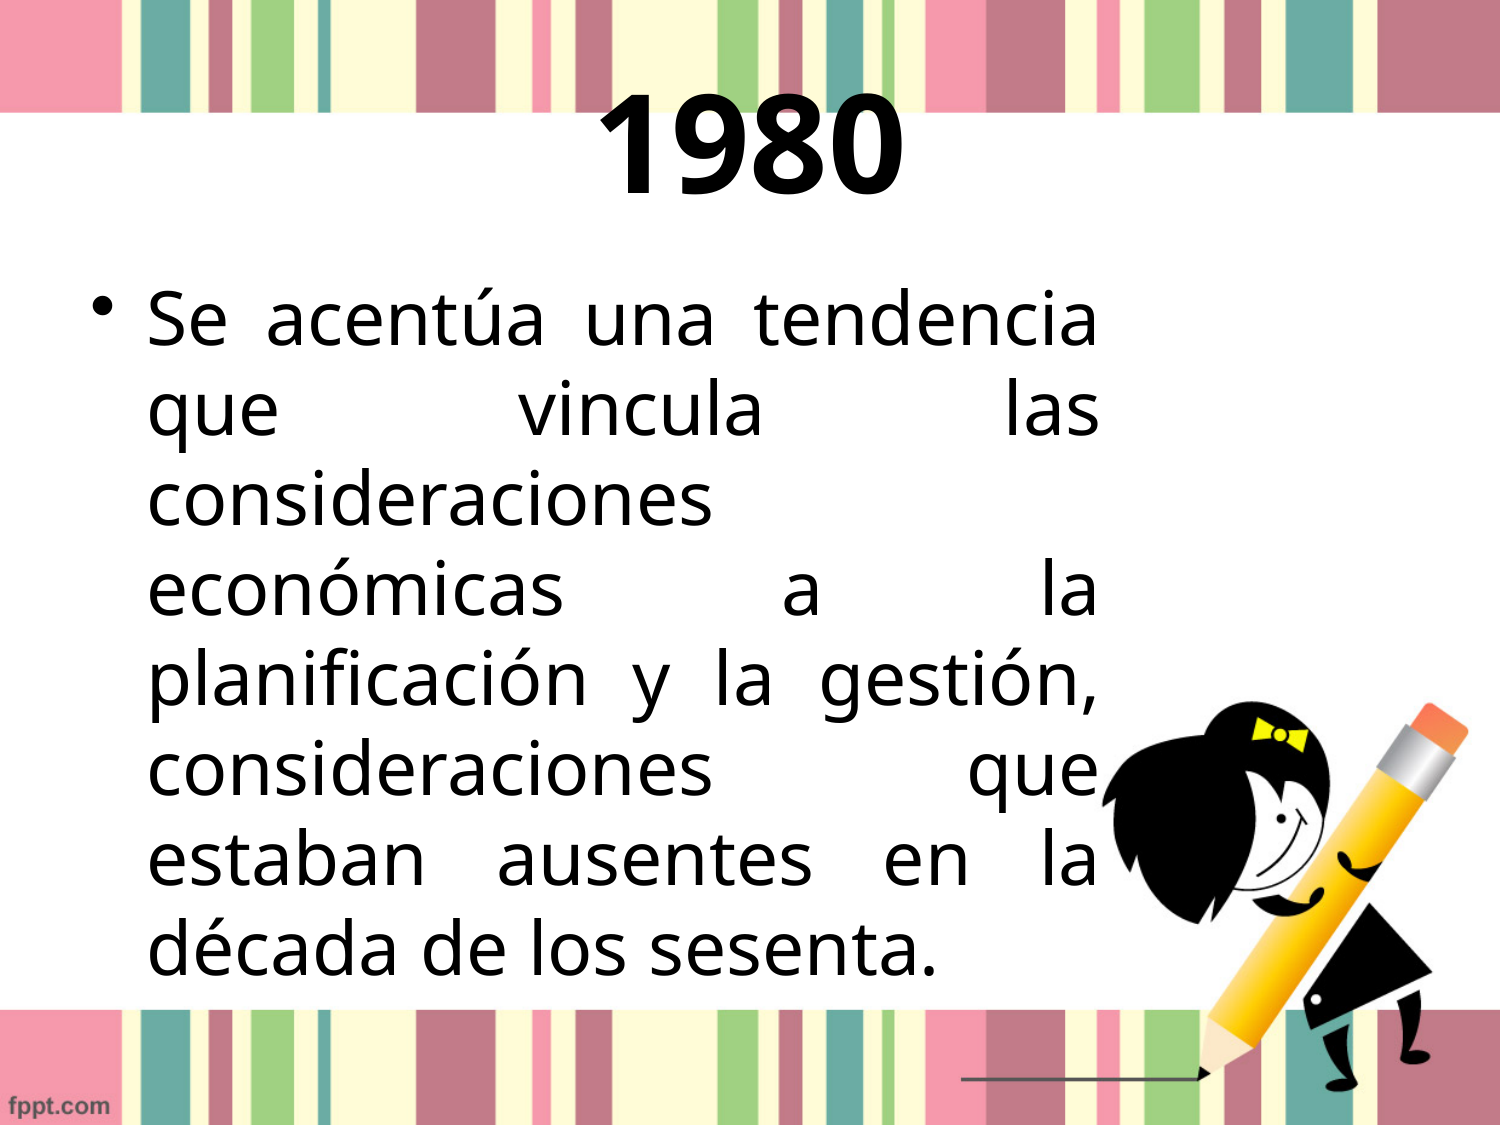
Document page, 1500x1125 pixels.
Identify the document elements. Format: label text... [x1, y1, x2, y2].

picture [0, 0, 1500, 1125]
list Se acentúa una tendencia que vincula las consideraciones económicas a la planificación y la gestión, consideraciones que estaban ausentes en la década de los sesenta. [75, 262, 1117, 1005]
title 1980 [75, 45, 1425, 233]
